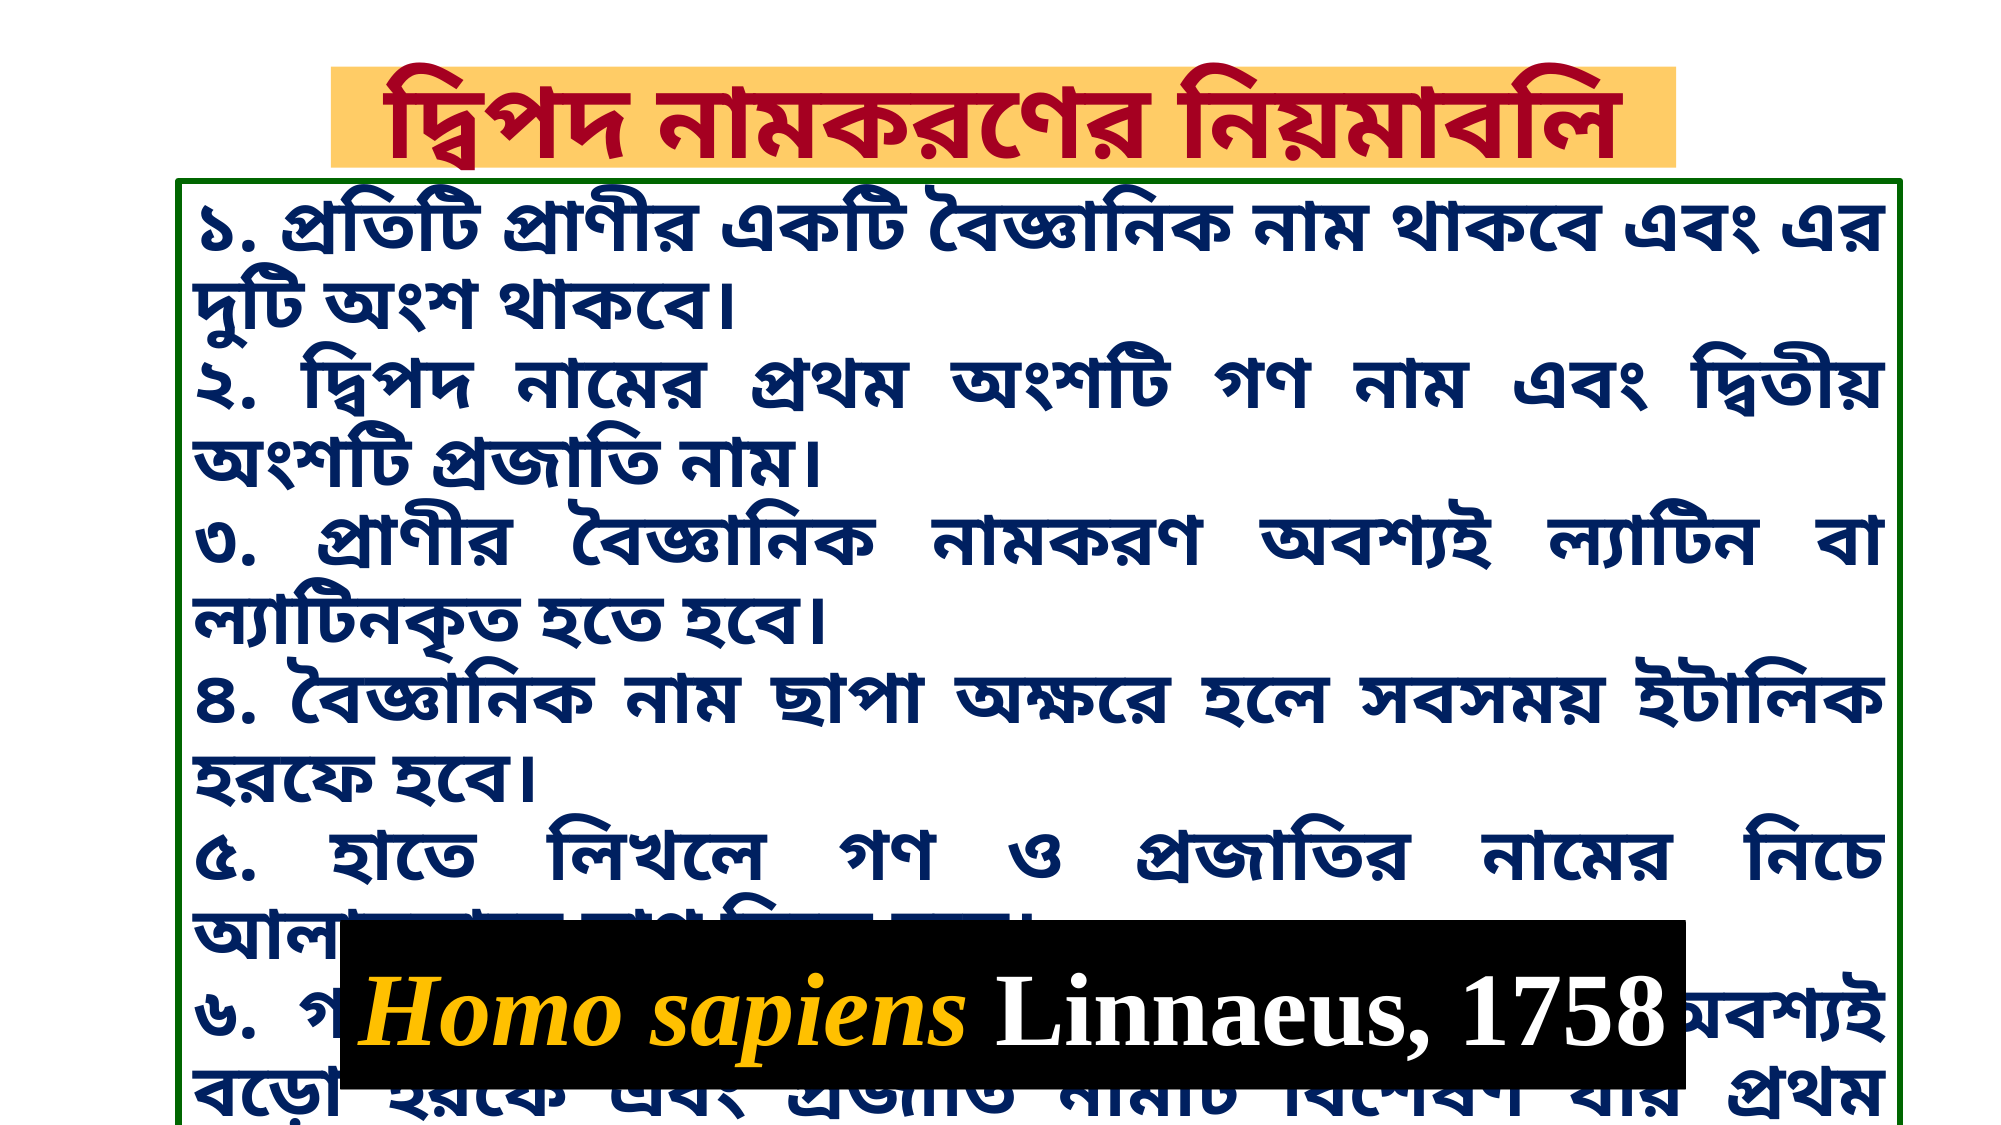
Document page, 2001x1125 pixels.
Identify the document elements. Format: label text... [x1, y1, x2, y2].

text_box Homo sapiens Linnaeus, 1758 [340, 920, 1686, 1087]
text_box ১. প্রতিটি প্রাণীর একটি বৈজ্ঞানিক নাম থাকবে এবং এর দুটি অংশ থাকবে। ২. দ্বিপদ নামের প্রথম অংশটি গণ নাম এবং দ্বিতীয় অংশটি প্রজাতি নাম। ৩. প্রাণীর বৈজ্ঞানিক নামকরণ অবশ্যই ল্যাটিন বা ল্যাটিনকৃত হতে হবে। ৪. বৈজ্ঞানিক নাম ছাপা অক্ষরে হলে সবসময় ইটালিক হরফে হবে। ৫. হাতে লিখলে গণ ও প্রজাতির নামের নিচে আলাদভাবে দাগ দিতে হবে। ৬. গণ নামটি বিশেষ্য এবং এর প্রথম অক্ষর অবশ্যই বড়ো হরফে এবং প্রজাতি নামটি বিশেষণ যার প্রথম অক্ষর ছোটো হরফে লিখতে হবে। ৭. যে বিজ্ঞানী সর্বপ্রথম কোনো জীবের বিজ্ঞানসম্মত বর্ণনা দিবেন; তার নাম, প্রকাশনার সাল বৈজ্ঞানিক নামের শেষে সংযোজিত হবে। [178, 180, 1900, 1125]
title দ্বিপদ নামকরণের নিয়মাবলি [330, 66, 1677, 168]
